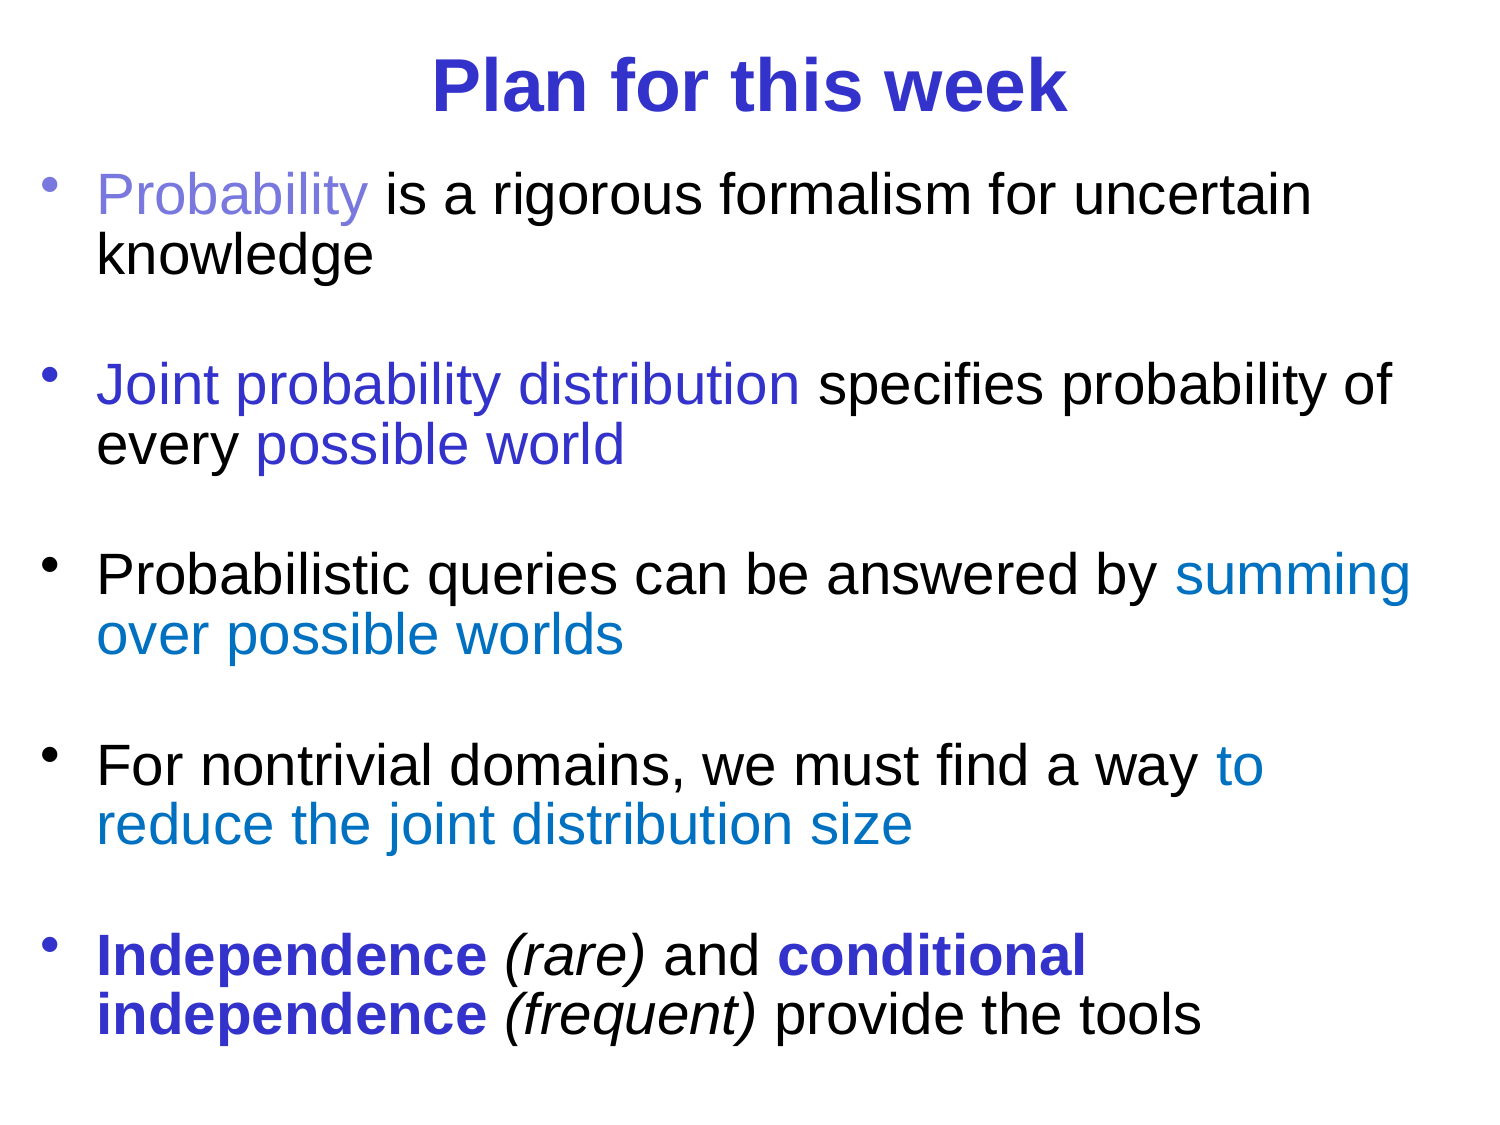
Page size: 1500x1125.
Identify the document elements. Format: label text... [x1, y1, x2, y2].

list Probability is a rigorous formalism for uncertain knowledge Joint probability distribution specifies probability of every possible world Probabilistic queries can be answered by summing over possible worlds For nontrivial domains, we must find a way to reduce the joint distribution size Independence (rare) and conditional independence (frequent) provide the tools [25, 159, 1467, 1046]
title Plan for this week [49, 24, 1451, 138]
